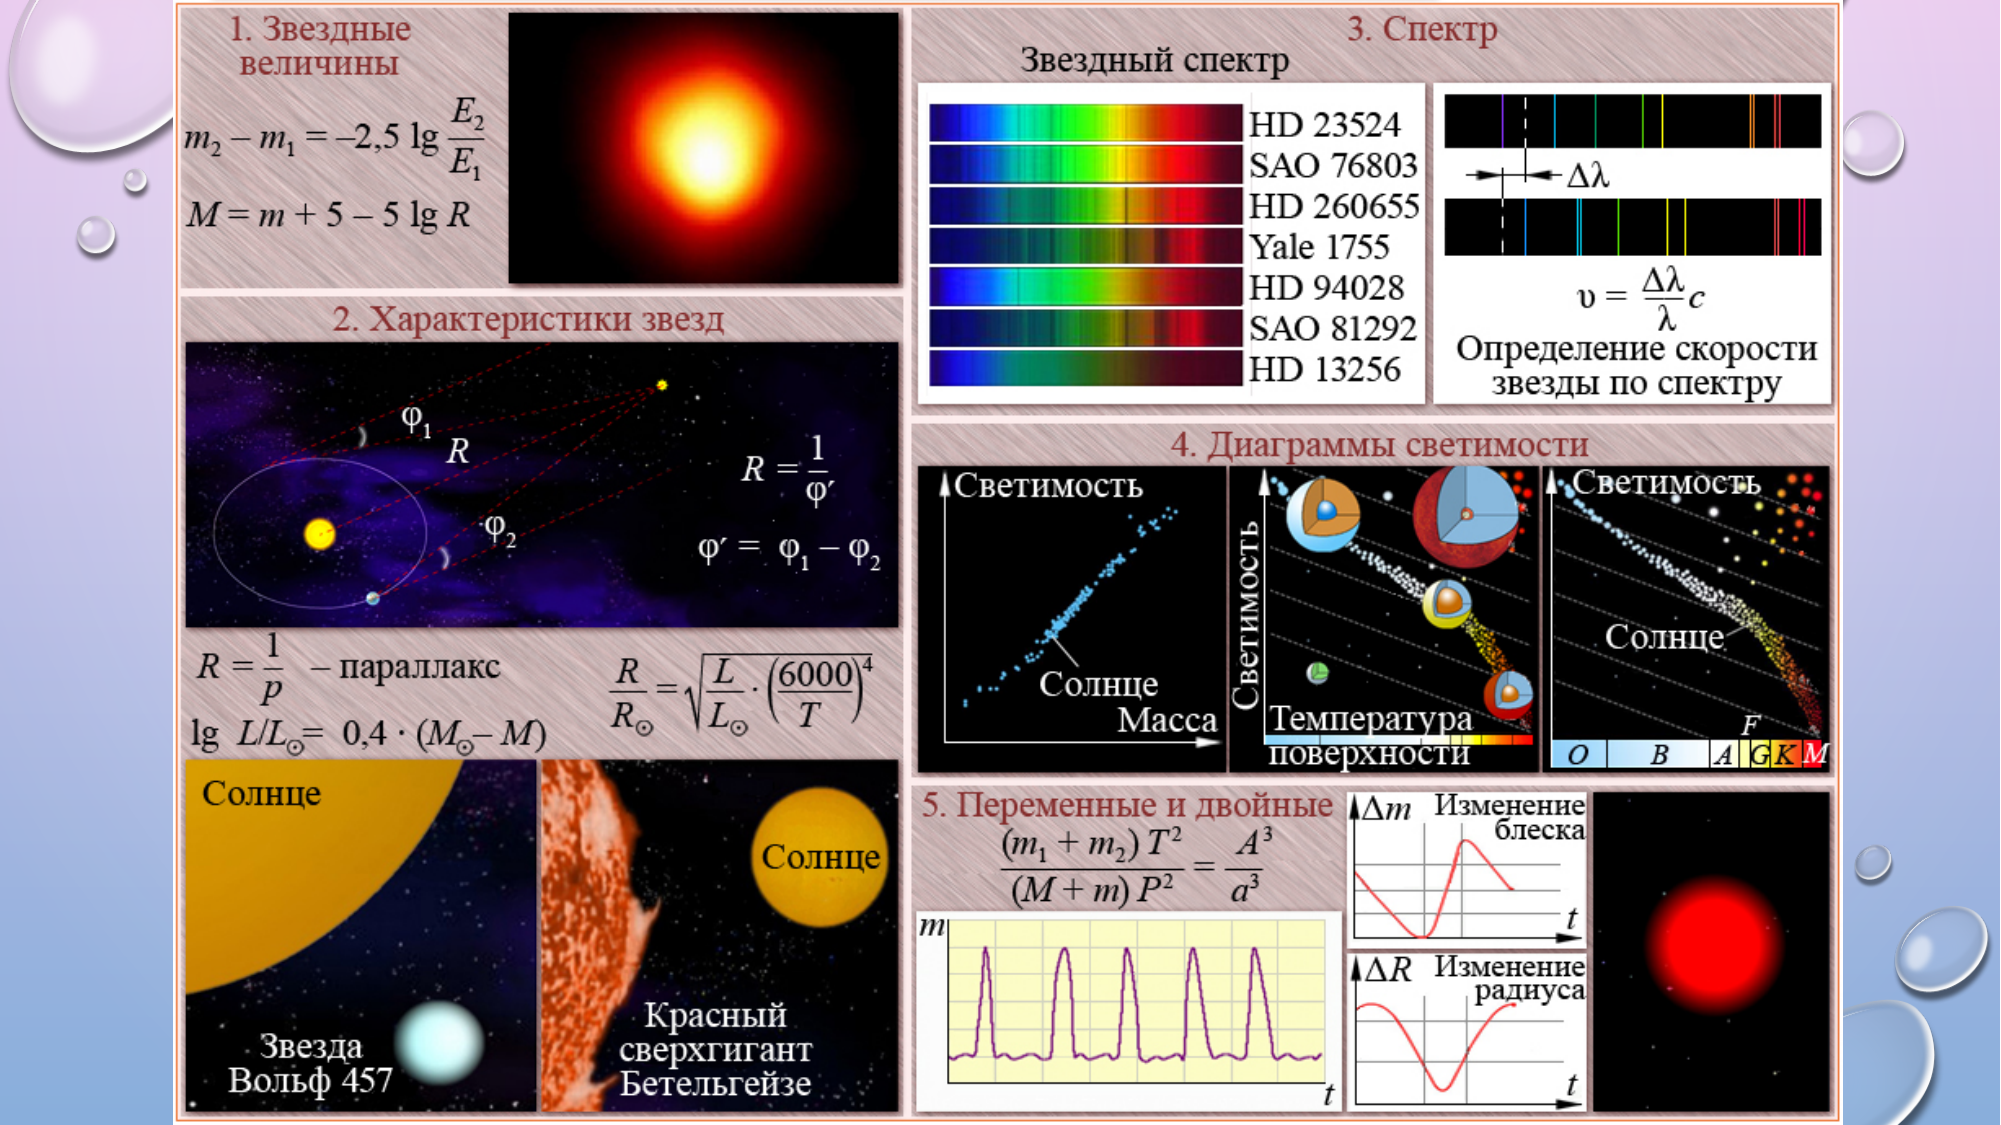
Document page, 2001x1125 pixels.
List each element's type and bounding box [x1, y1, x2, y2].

list [173, 0, 1844, 1125]
picture [1844, 0, 2000, 1125]
picture [0, 0, 173, 1125]
